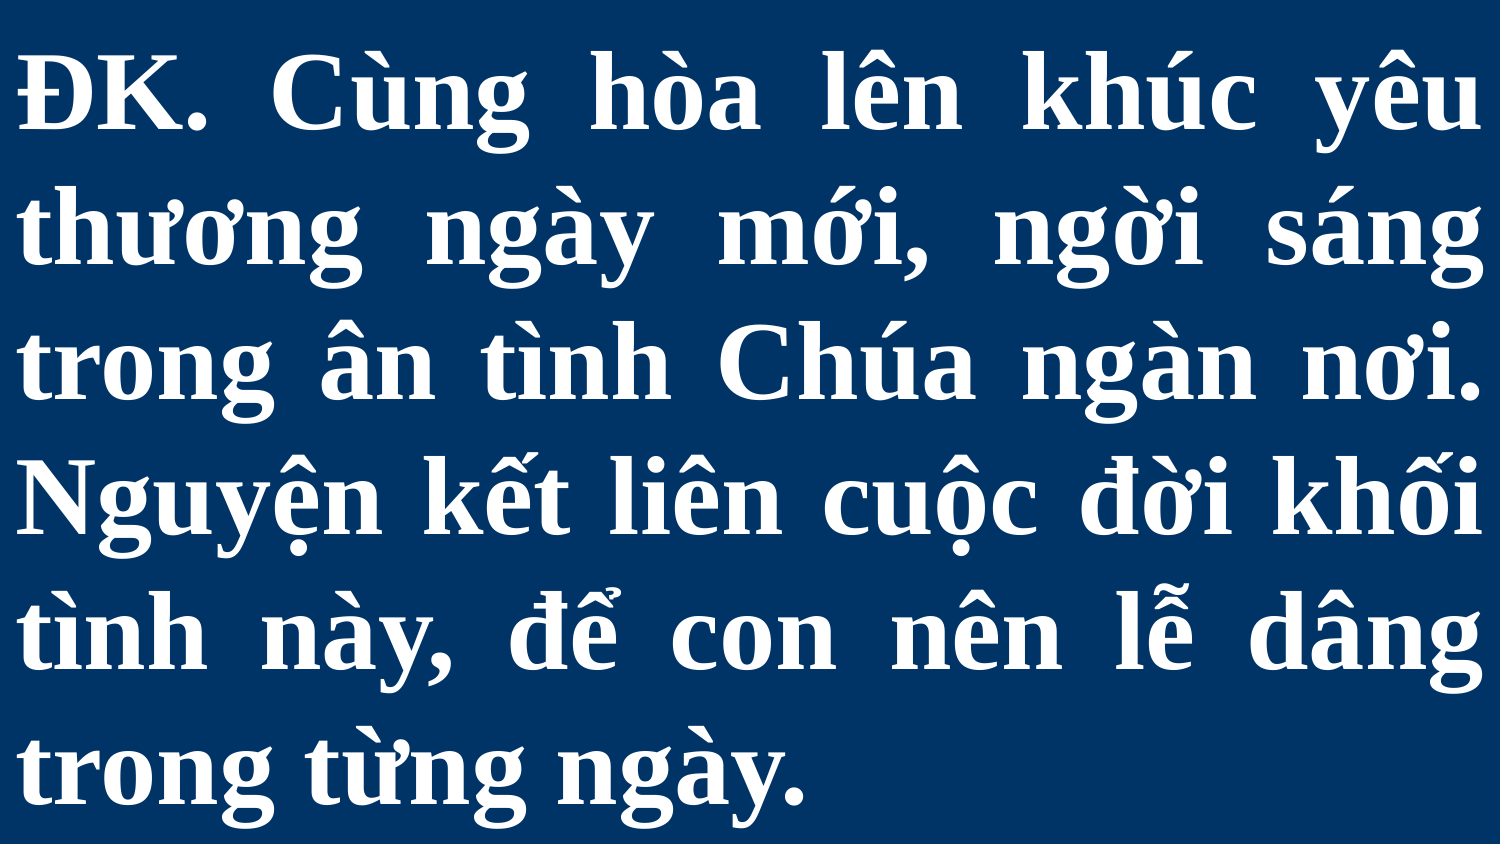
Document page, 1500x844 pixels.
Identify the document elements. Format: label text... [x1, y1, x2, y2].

title ĐK. Cùng hòa lên khúc yêu thương ngày mới, ngời sáng trong ân tình Chúa ngàn nơi. Nguyện kết liên cuộc đời khối tình này, để con nên lễ dâng trong từng ngày. [0, 0, 1500, 844]
